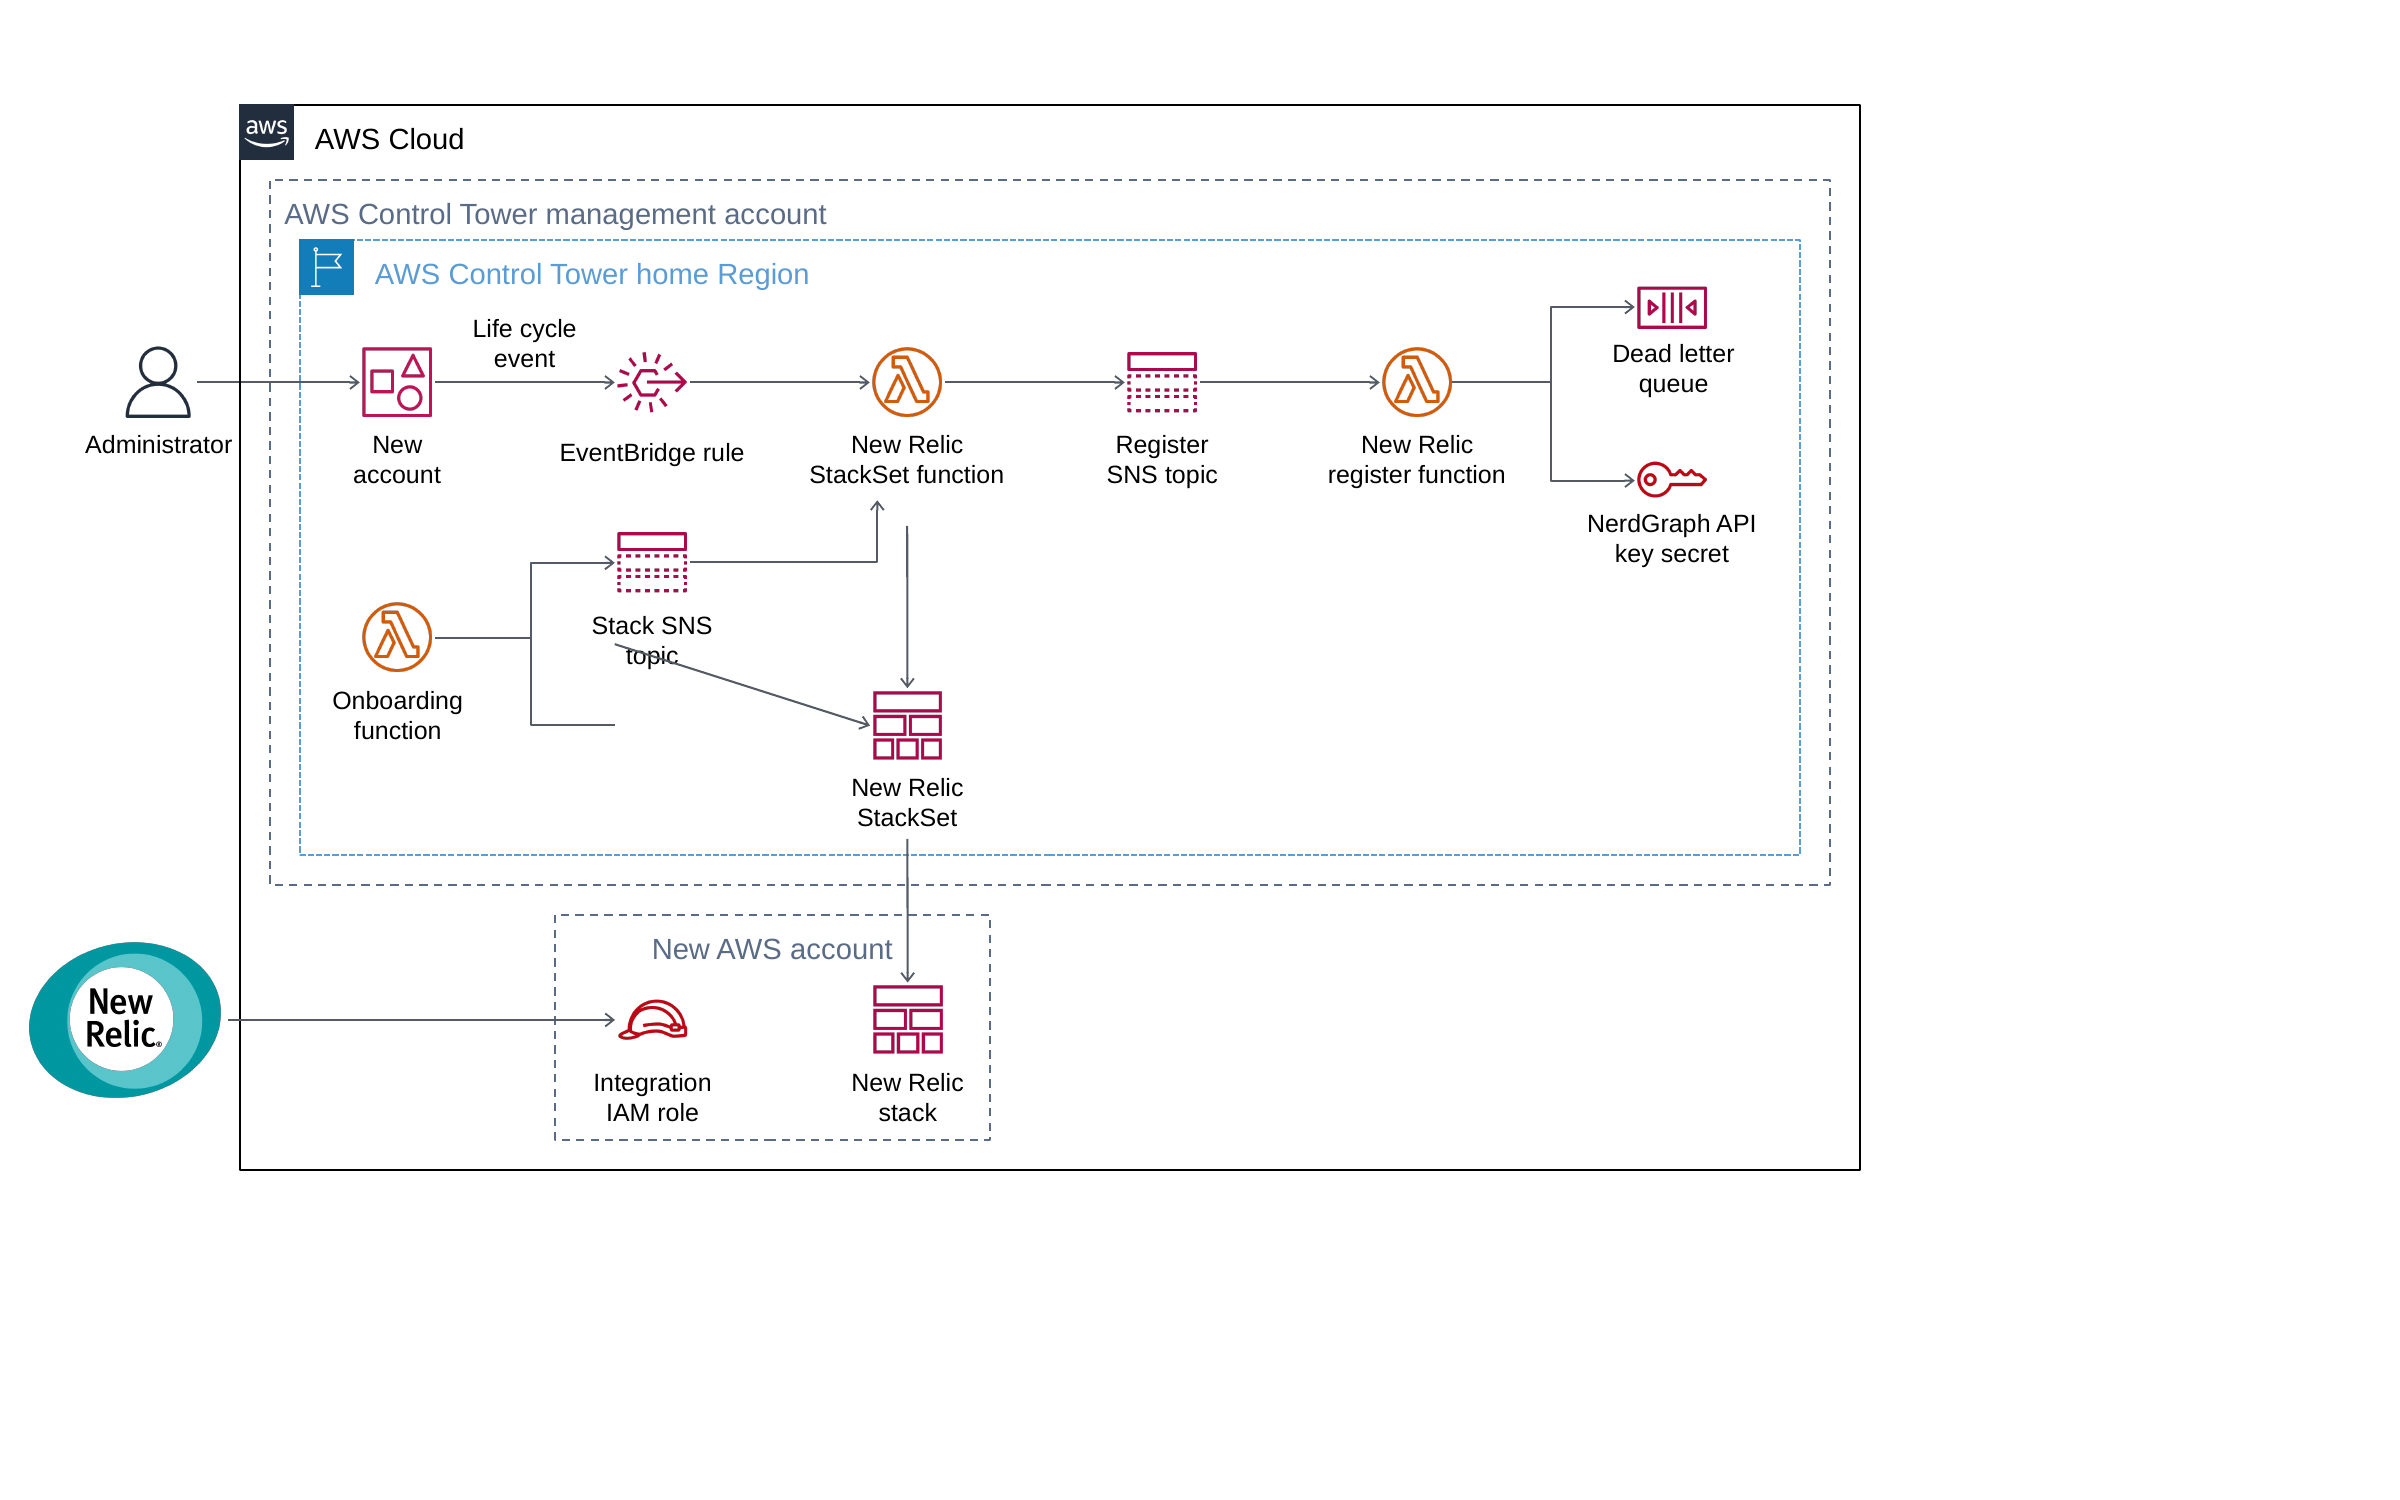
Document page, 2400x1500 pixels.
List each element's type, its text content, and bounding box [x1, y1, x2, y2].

picture [299, 239, 355, 295]
picture [869, 344, 945, 421]
picture [1634, 269, 1710, 346]
picture [1379, 344, 1455, 421]
text_box NerdGraph API key secret [1561, 500, 1783, 575]
text_box New Relic StackSet [832, 764, 983, 839]
text_box New account [314, 421, 480, 497]
picture [239, 104, 295, 160]
text_box New Relic StackSet function [794, 421, 1020, 526]
picture [1124, 344, 1200, 421]
text_box New AWS account [553, 913, 992, 1142]
text_box Stack SNS topic [621, 601, 743, 677]
text_box [696, 500, 885, 565]
text_box Life cycle event [434, 305, 615, 381]
picture [869, 687, 946, 764]
picture [359, 344, 435, 421]
picture [614, 524, 690, 601]
text_box Onboarding function [286, 677, 510, 752]
text_box New Relic stack [990, 1058, 998, 1134]
text_box Dead letter queue [1639, 330, 1757, 405]
picture [119, 343, 198, 422]
picture [359, 599, 434, 676]
text_box Register SNS topic [1072, 421, 1253, 496]
picture [614, 344, 690, 421]
text_box AWS Control Tower management account [268, 178, 1832, 887]
picture [1634, 441, 1710, 517]
picture [869, 982, 946, 1058]
text_box AWS Cloud [238, 103, 1862, 1172]
text_box Administrator [68, 421, 249, 467]
picture [614, 982, 691, 1058]
picture [29, 942, 222, 1099]
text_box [434, 562, 615, 726]
text_box New Relic register function [1305, 421, 1529, 497]
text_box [1449, 306, 1635, 481]
